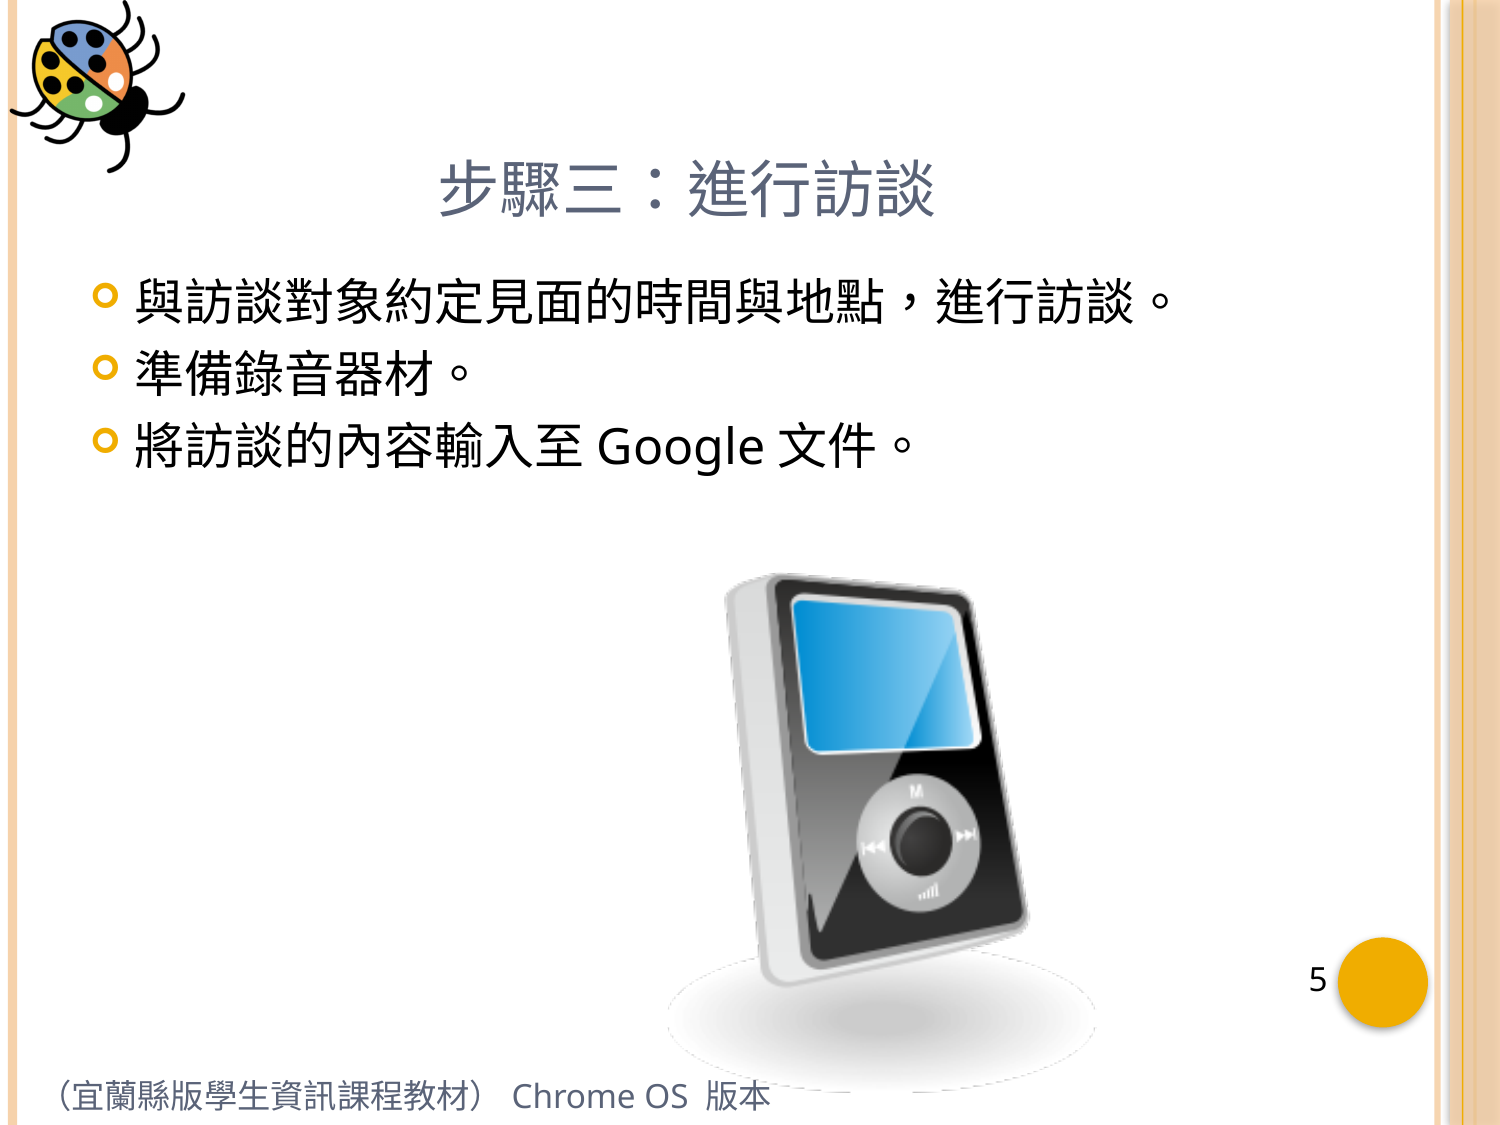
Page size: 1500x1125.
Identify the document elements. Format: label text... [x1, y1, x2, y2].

picture [0, 0, 169, 176]
list 與訪談對象約定見面的時間與地點，進行訪談。 準備錄音器材。 將訪談的內容輸入至Google文件。 [75, 262, 1300, 1062]
footer （宜蘭縣版學生資訊課程教材）Chrome OS 版本 [23, 1065, 809, 1125]
picture [666, 571, 1097, 1096]
title 步驟三：進行訪談 [75, 45, 1300, 233]
